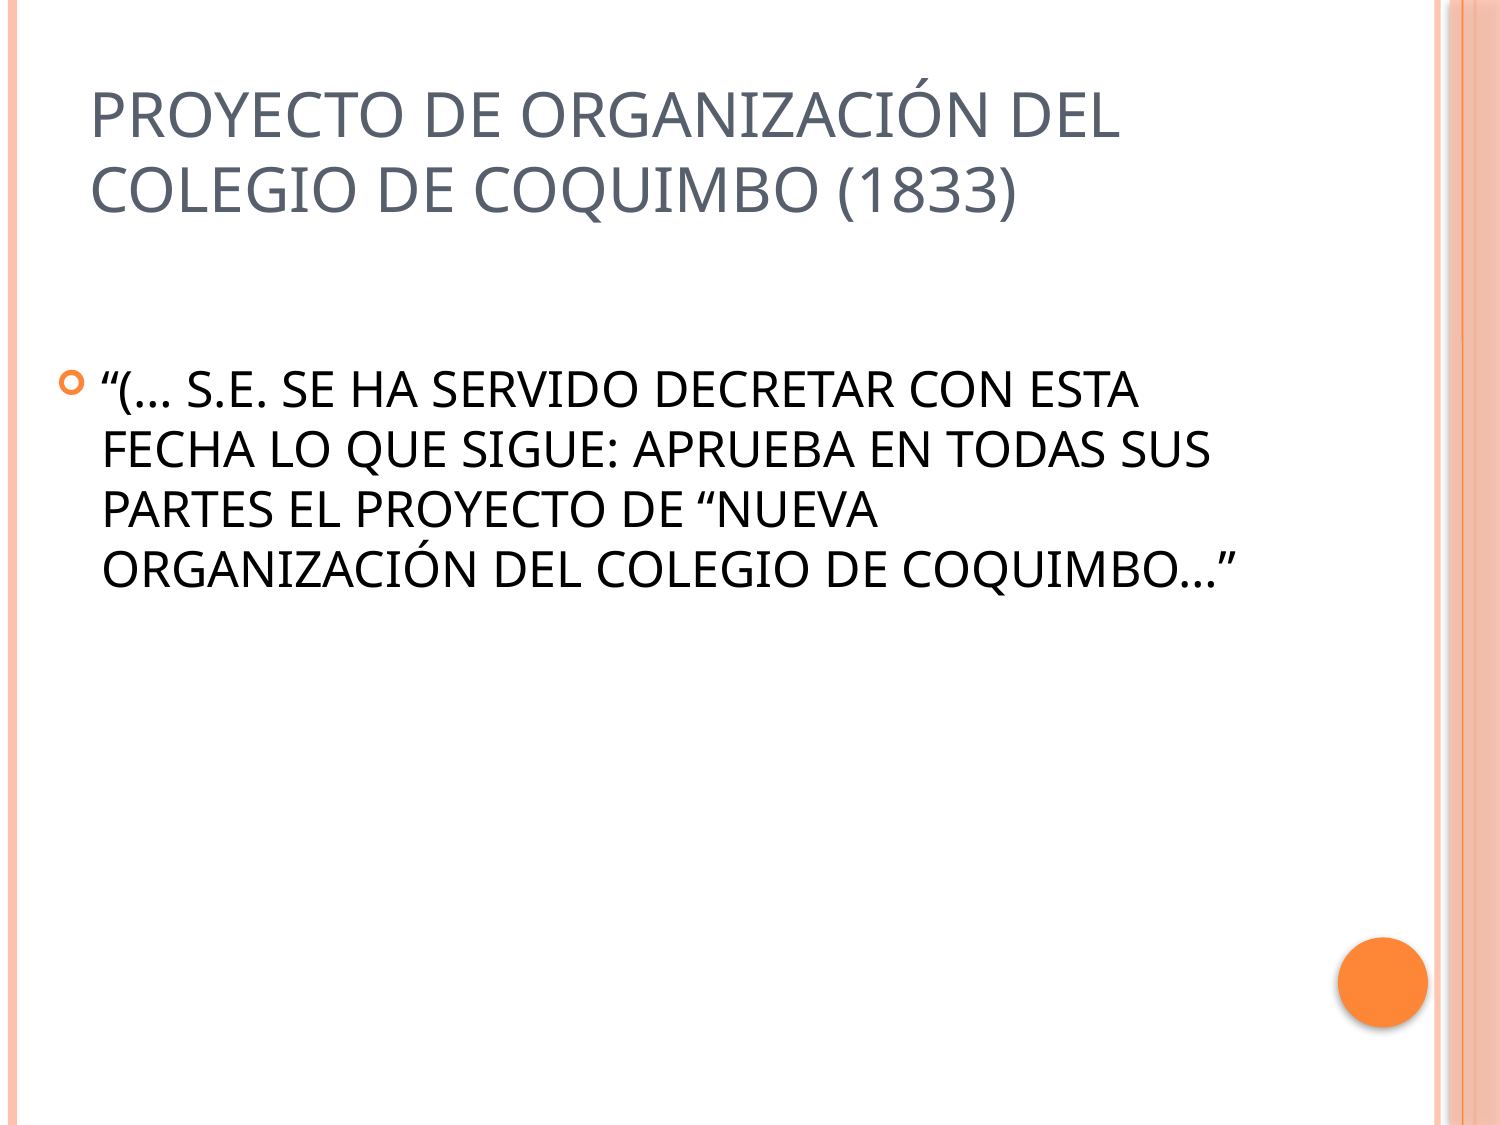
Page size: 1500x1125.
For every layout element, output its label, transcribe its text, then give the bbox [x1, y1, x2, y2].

list “(… S.E. SE HA SERVIDO DECRETAR CON ESTA FECHA LO QUE SIGUE: APRUEBA EN TODAS SUS PARTES EL PROYECTO DE “NUEVA ORGANIZACIÓN DEL COLEGIO DE COQUIMBO…” [41, 349, 1267, 1125]
title PROYECTO DE ORGANIZACIÓN DEL COLEGIO DE COQUIMBO (1833) [75, 45, 1300, 233]
